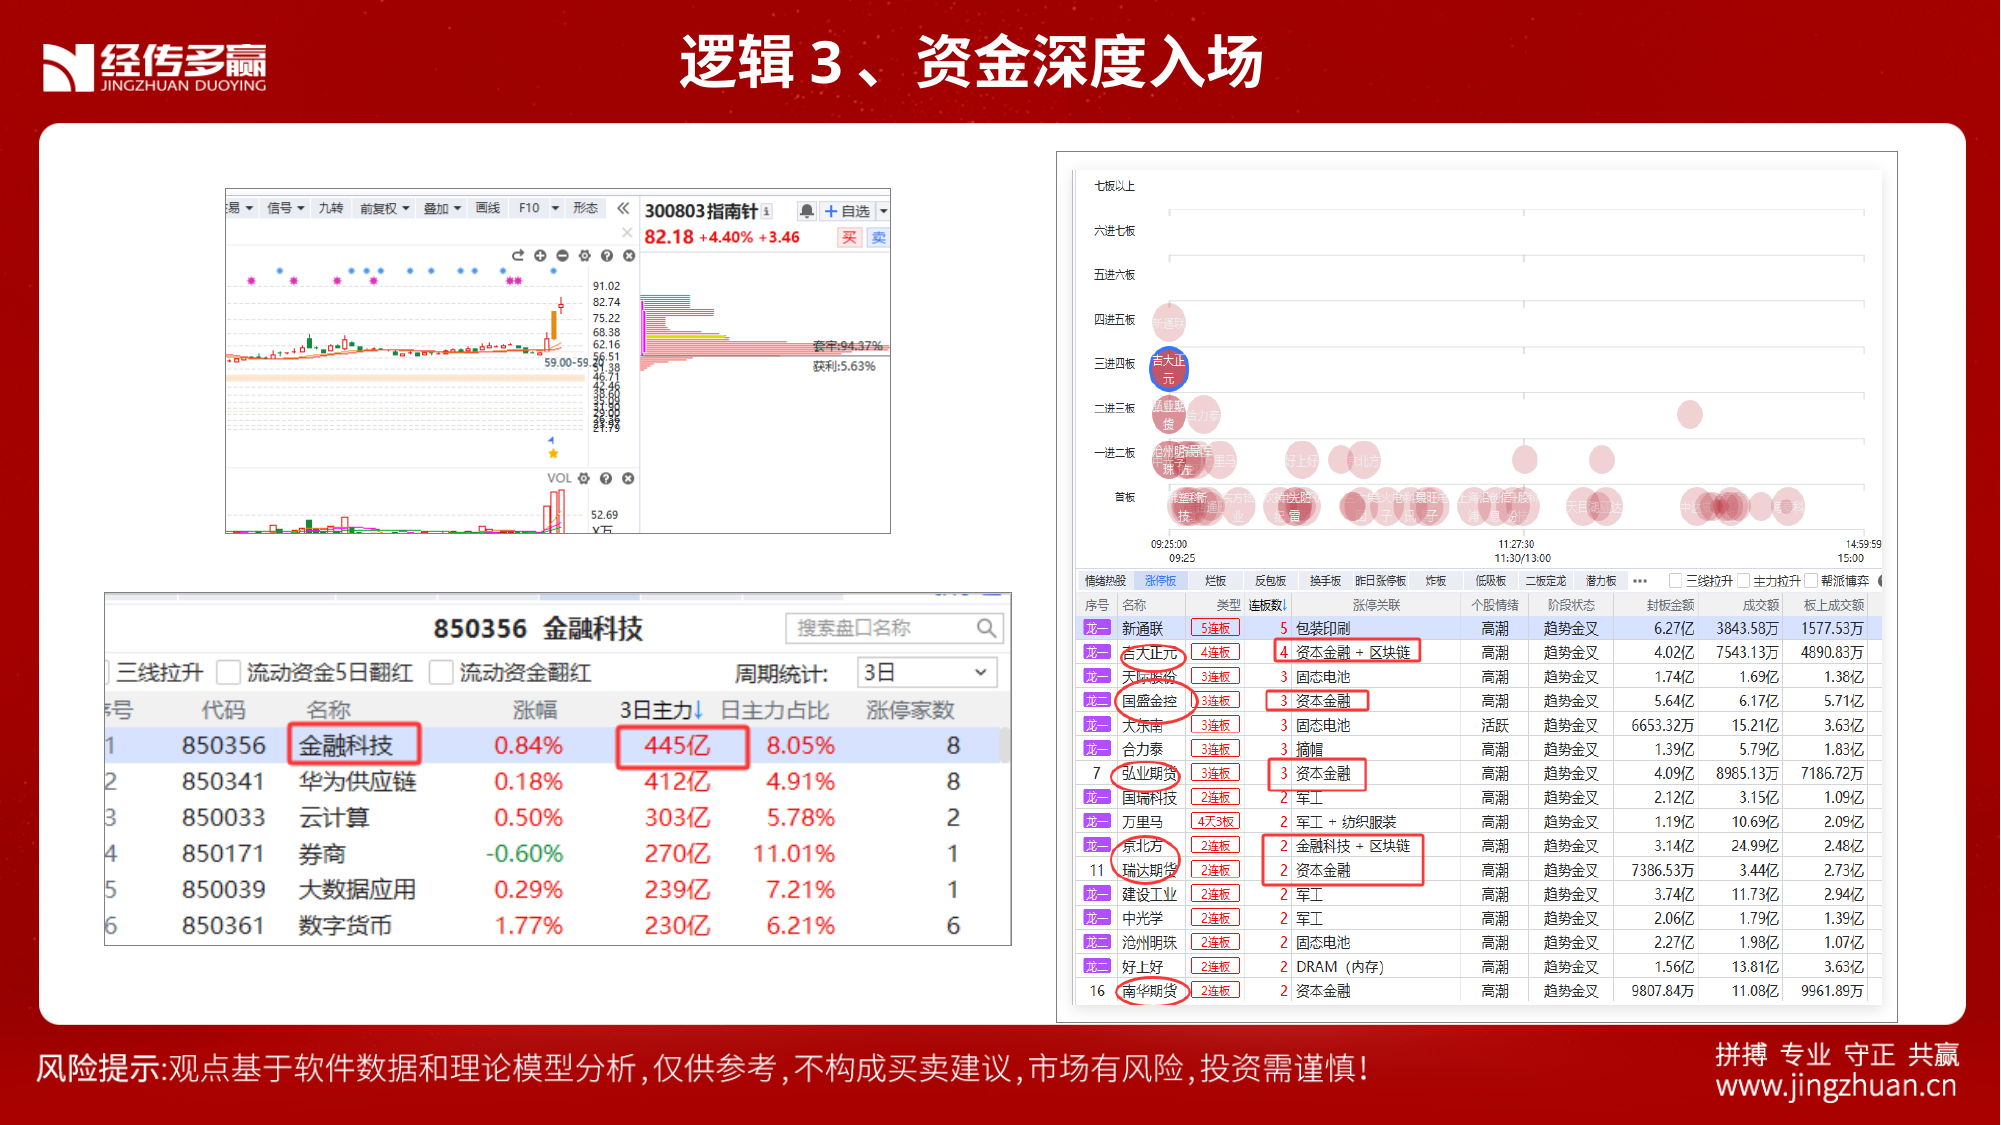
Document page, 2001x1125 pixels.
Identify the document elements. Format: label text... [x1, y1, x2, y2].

picture [0, 0, 2000, 1125]
text_box 逻辑3、资金深度入场 [531, 17, 1812, 103]
